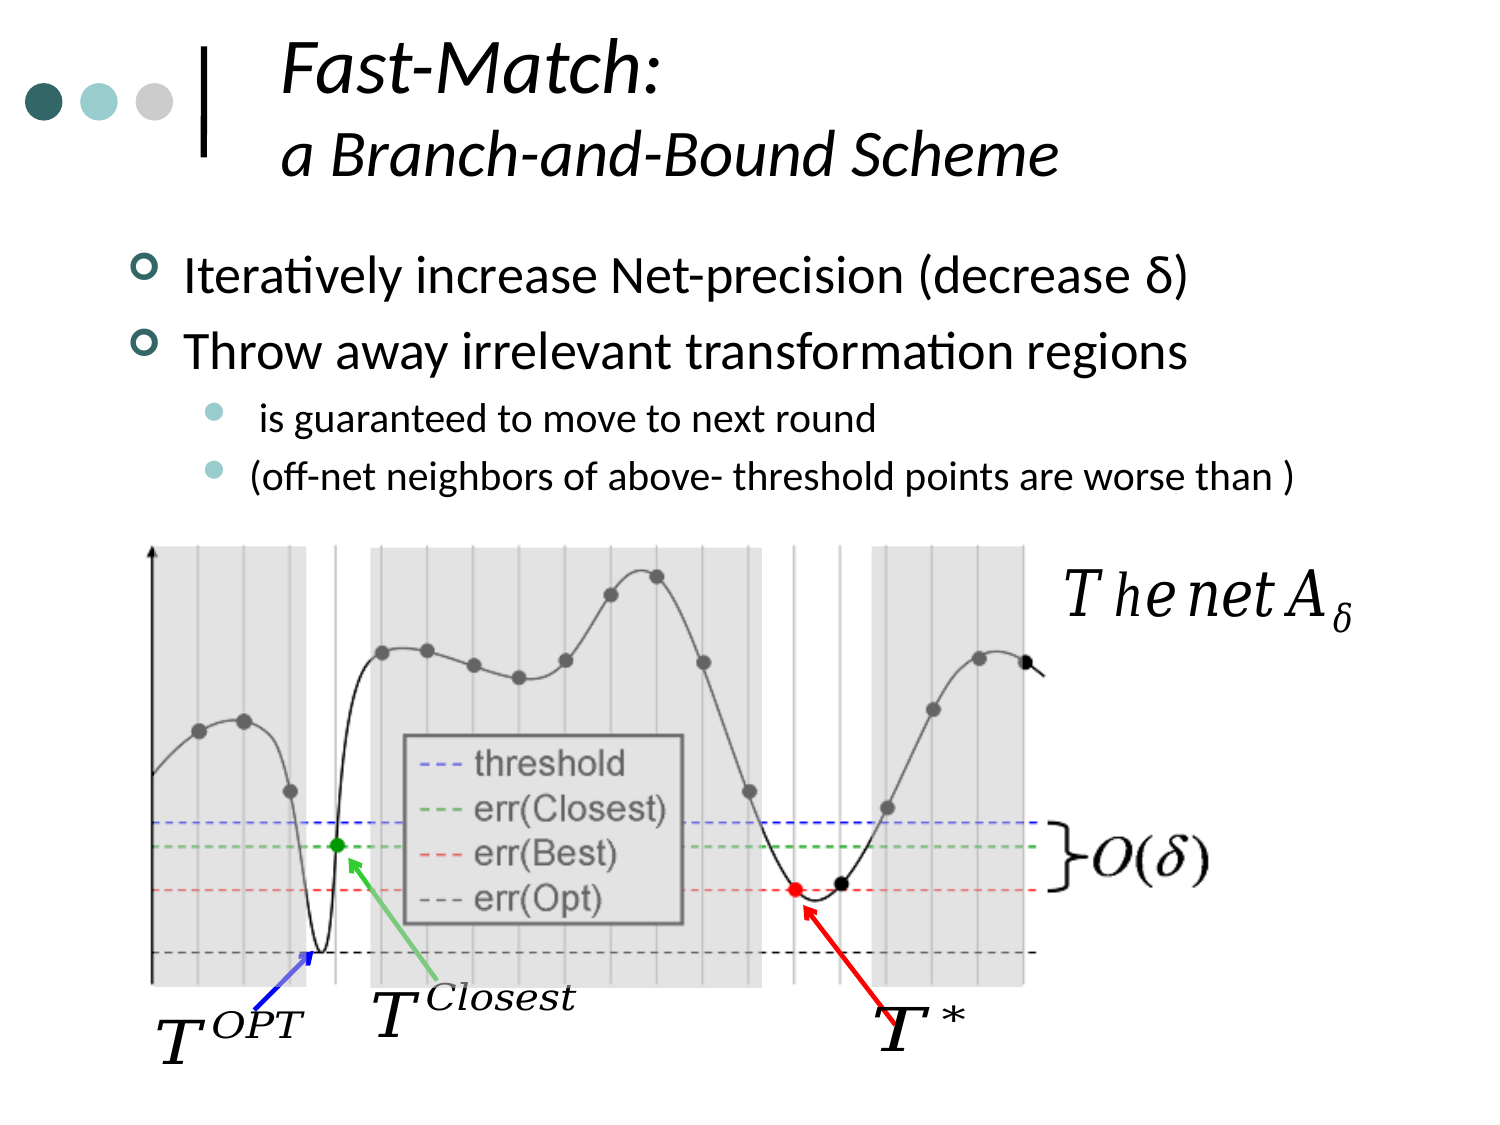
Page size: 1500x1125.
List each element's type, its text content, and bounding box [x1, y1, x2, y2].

title Fast-Match: a Branch-and-Bound Scheme [265, 30, 1401, 173]
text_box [253, 950, 314, 1011]
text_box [802, 904, 896, 1026]
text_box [348, 857, 438, 981]
picture [130, 520, 1223, 996]
